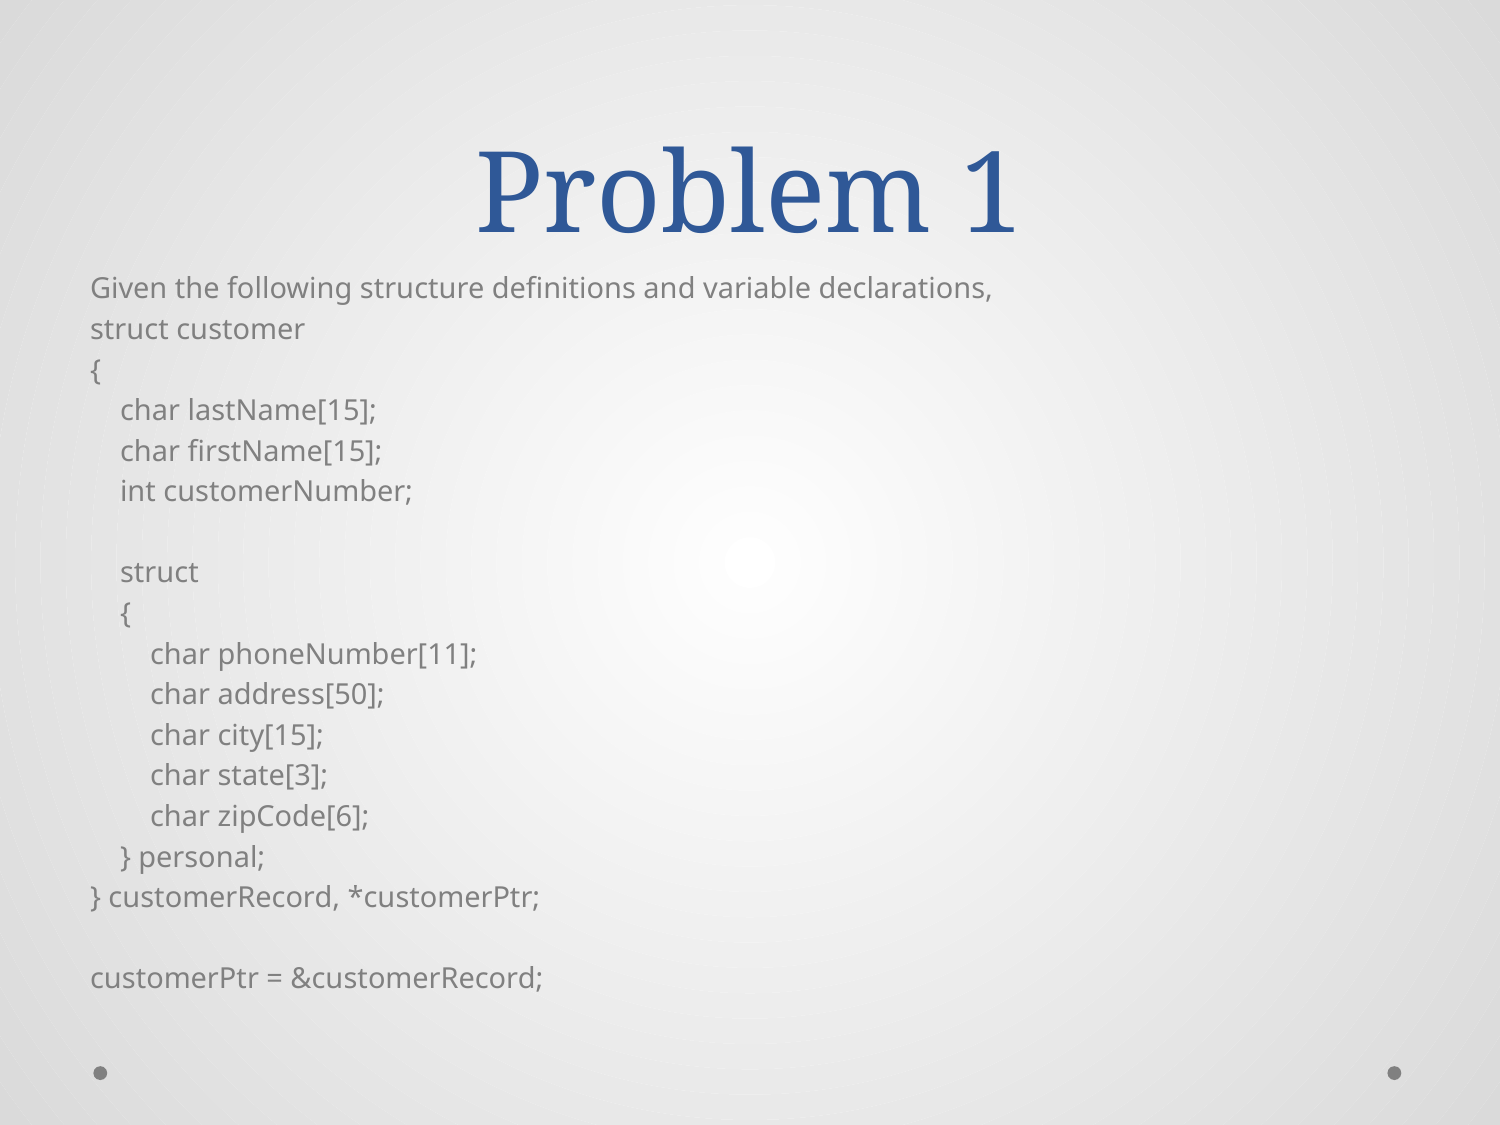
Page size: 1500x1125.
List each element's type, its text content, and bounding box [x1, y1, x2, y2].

list Given the following structure definitions and variable declarations, struct customer { char lastName[15]; char firstName[15]; int customerNumber; struct { char phoneNumber[11]; char address[50]; char city[15]; char state[3]; char zipCode[6]; } personal; } customerRecord, *customerPtr; customerPtr = &customerRecord; [75, 262, 1425, 1005]
title Problem 1 [75, 0, 1425, 262]
